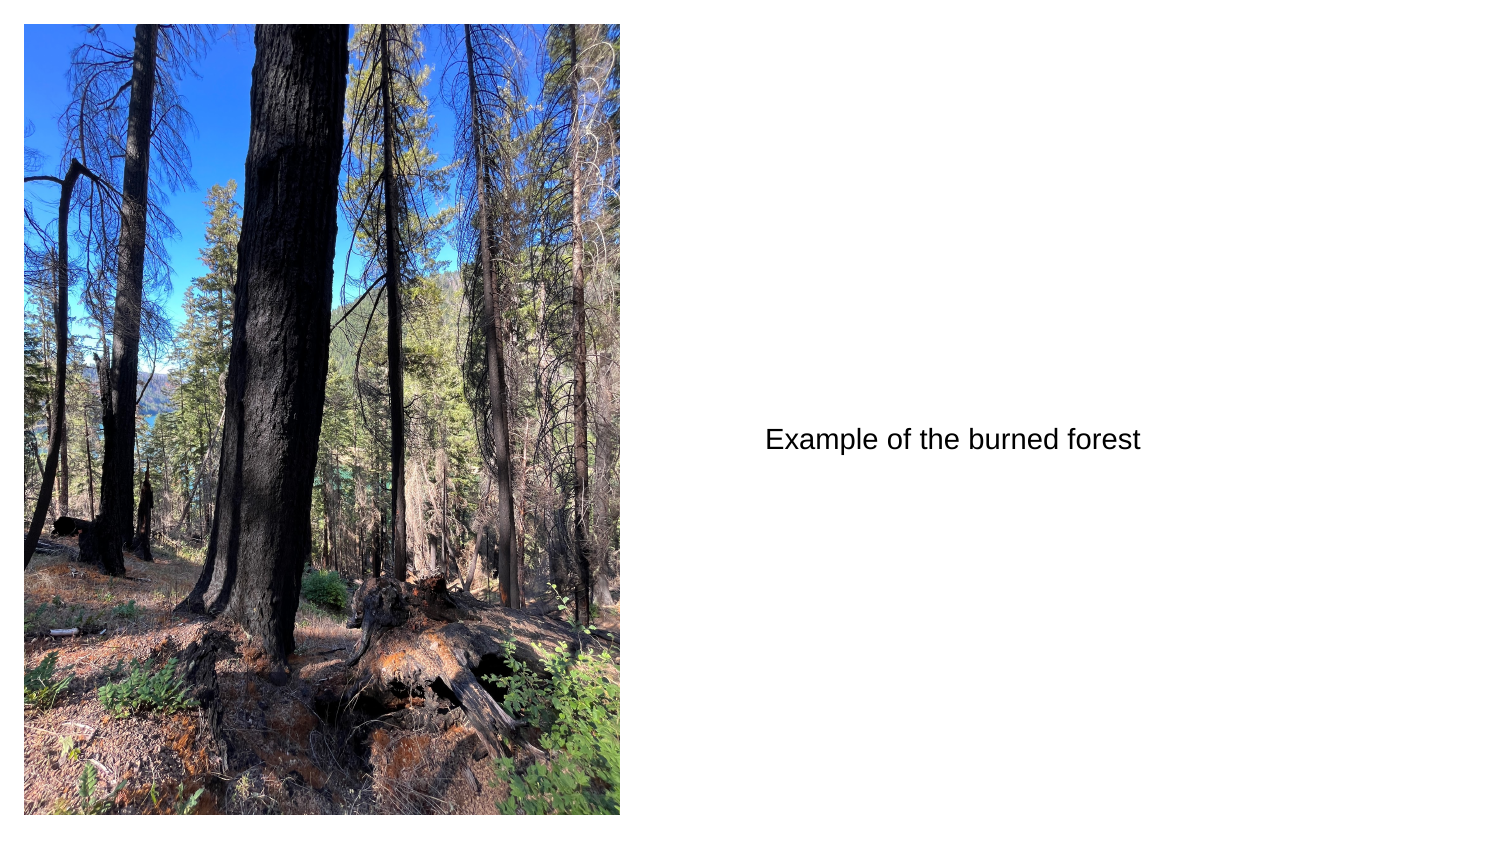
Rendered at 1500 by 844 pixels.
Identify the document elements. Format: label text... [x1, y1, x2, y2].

text_box Example of the burned forest [749, 405, 1304, 471]
picture [24, 24, 621, 816]
